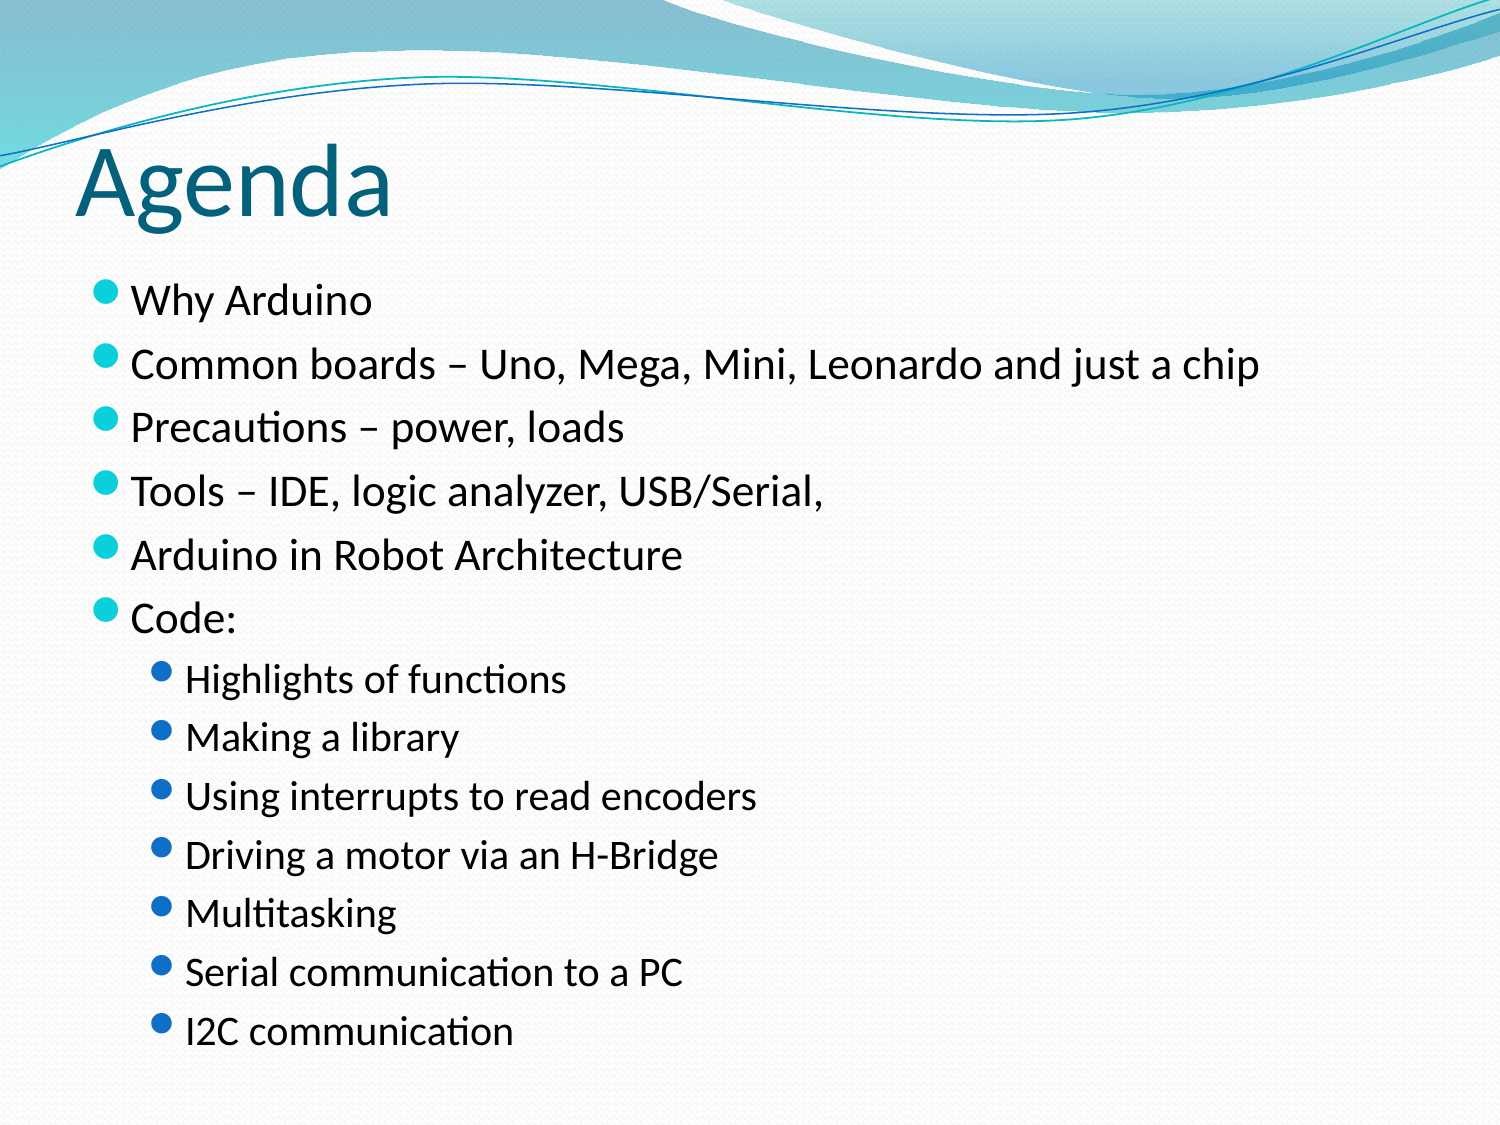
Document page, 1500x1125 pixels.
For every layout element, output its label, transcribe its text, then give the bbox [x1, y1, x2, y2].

list Why Arduino Common boards – Uno, Mega, Mini, Leonardo and just a chip Precautions – power, loads Tools – IDE, logic analyzer, USB/Serial, Arduino in Robot Architecture Code: Highlights of functions Making a library Using interrupts to read encoders Driving a motor via an H-Bridge Multitasking Serial communication to a PC I2C communication [75, 262, 1425, 1063]
title Agenda [75, 99, 1425, 238]
